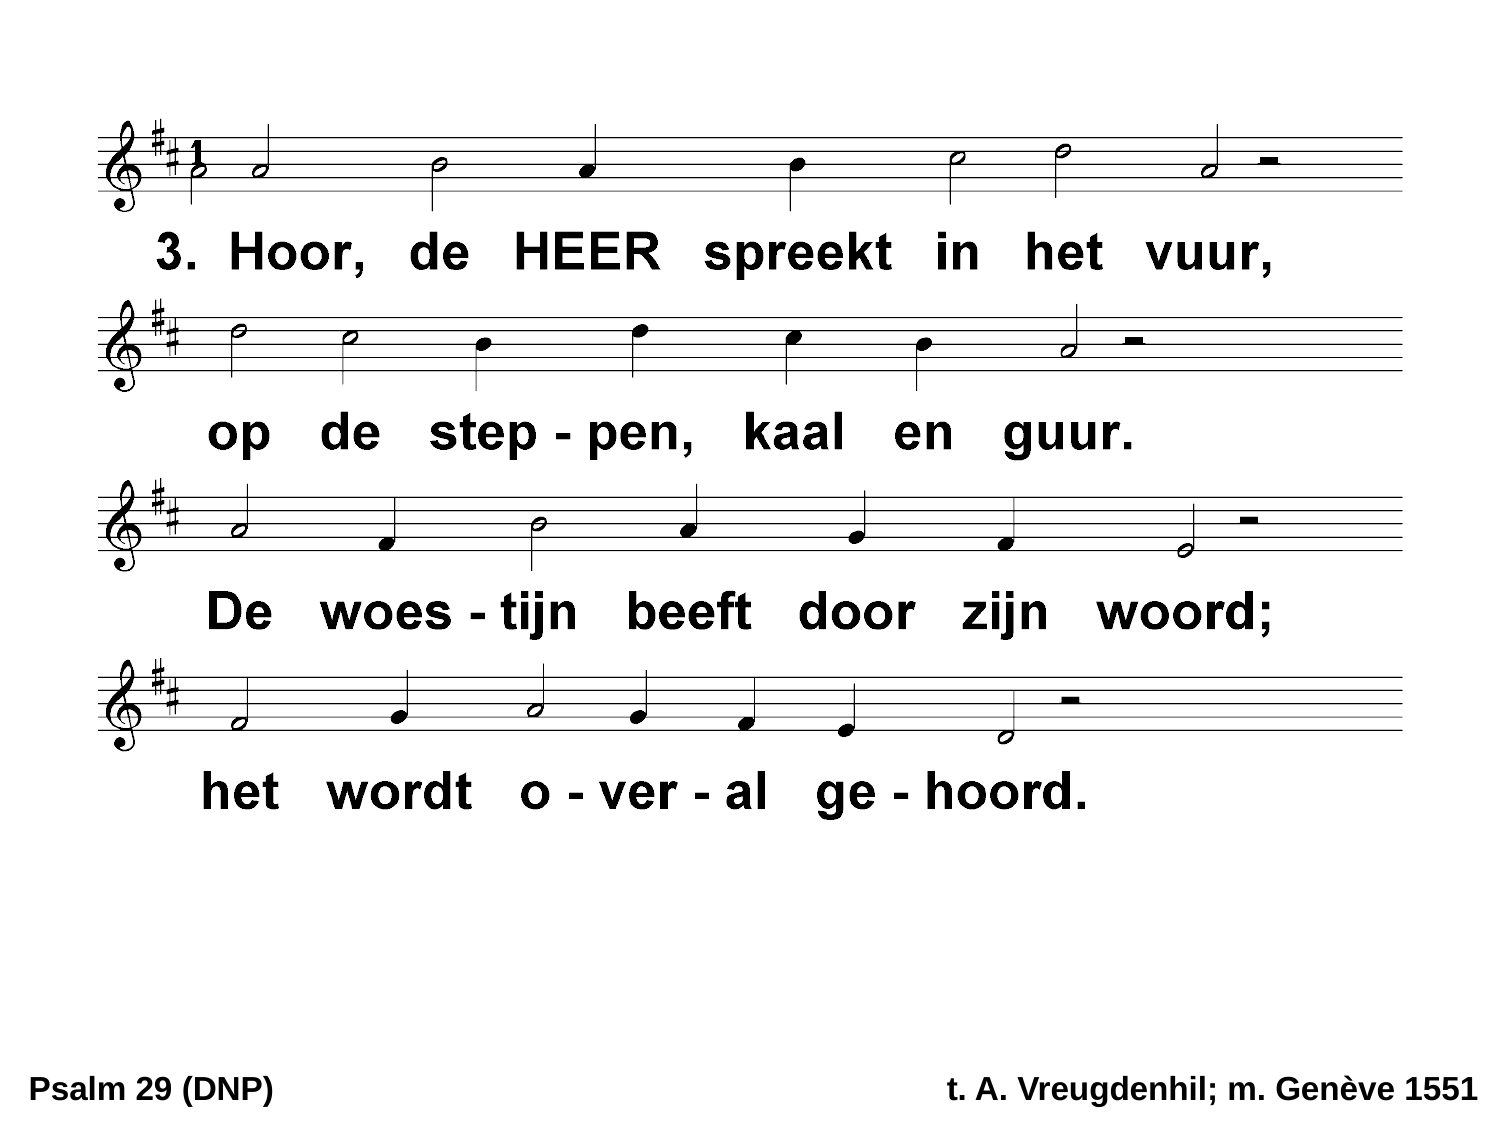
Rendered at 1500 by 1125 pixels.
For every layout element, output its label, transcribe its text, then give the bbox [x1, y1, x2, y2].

picture [83, 103, 1417, 834]
text_box Psalm 29 (DNP) t. A. Vreugdenhil; m. Genève 1551 [13, 1059, 1495, 1115]
